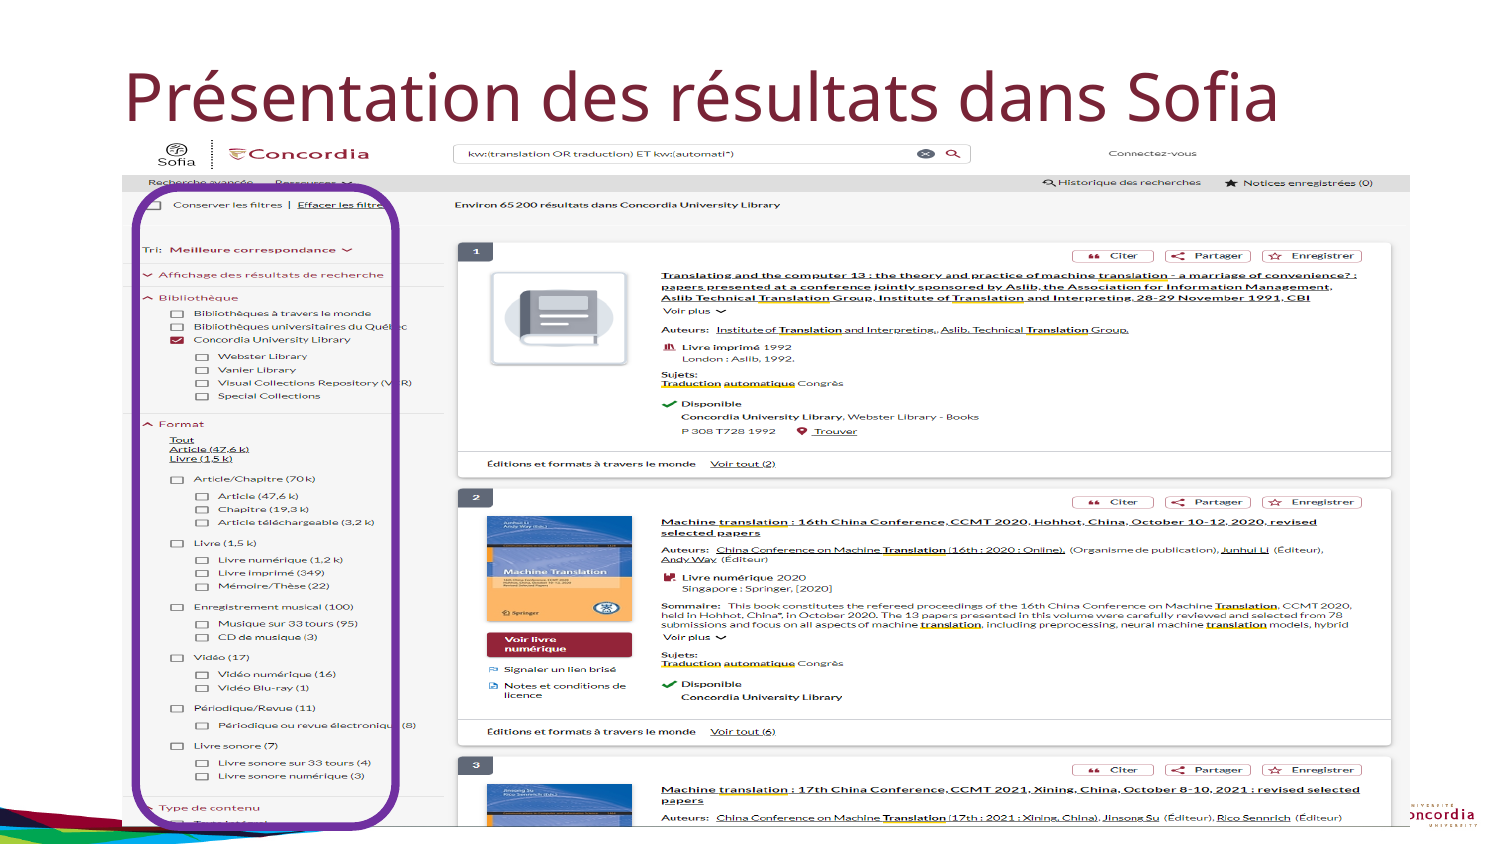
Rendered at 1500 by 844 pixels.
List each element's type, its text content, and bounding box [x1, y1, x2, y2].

title Présentation des résultats dans Sofia [108, 46, 1388, 188]
picture [0, 0, 1500, 844]
